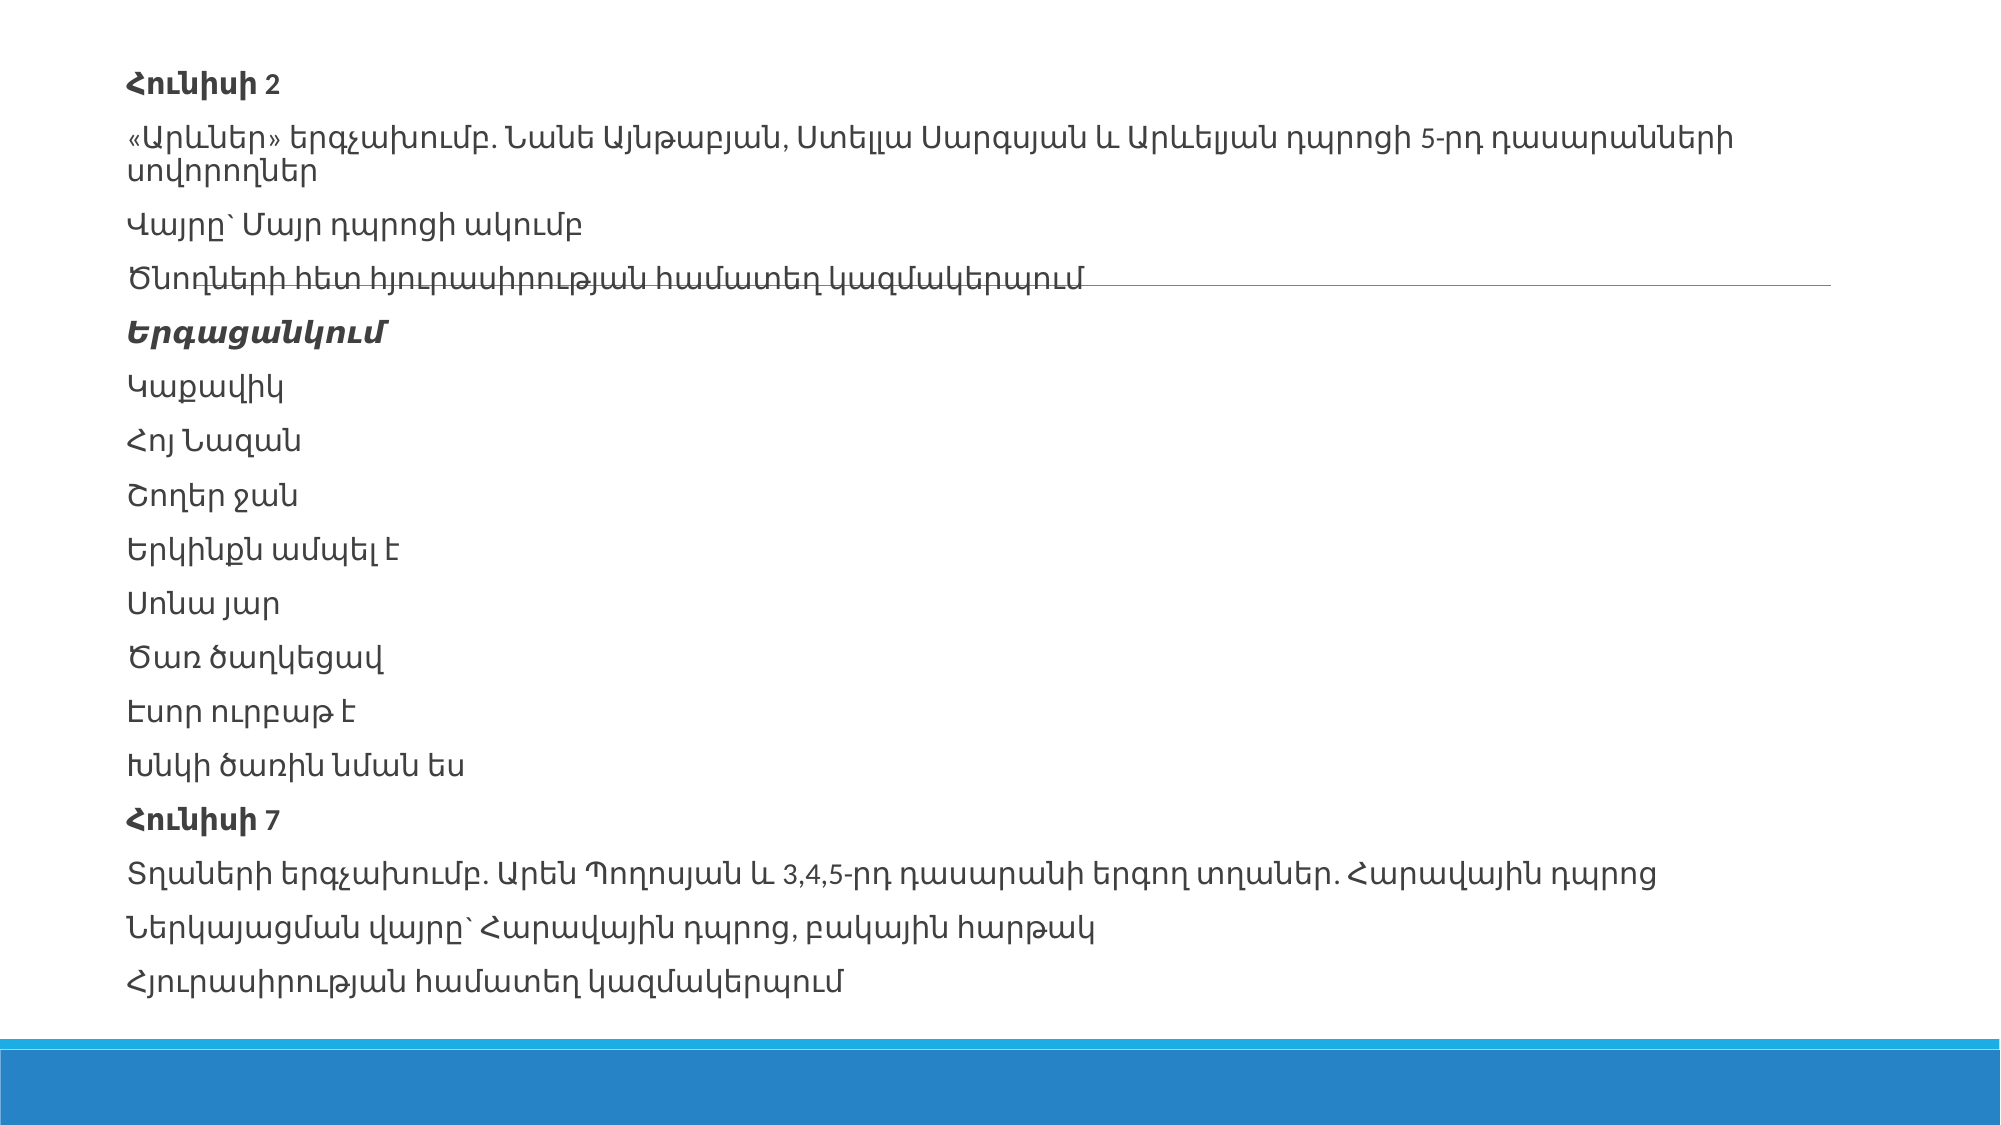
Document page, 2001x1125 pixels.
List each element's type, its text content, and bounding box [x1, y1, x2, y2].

list Հունիսի 2 «Արևներ» երգչախումբ. Նանե Այնթաբյան, Ստելլա Սարգսյան և Արևելյան դպրոցի 5-րդ դասարանների սովորողներ Վայրը` Մայր դպրոցի ակումբ Ծնողների հետ հյուրասիրության համատեղ կազմակերպում Երգացանկում Կաքավիկ Հոյ Նազան Շողեր ջան Երկինքն ամպել է Սոնա յար Ծառ ծաղկեցավ Էսոր ուրբաթ է Խնկի ծառին նման ես Հունիսի 7 Տղաների երգչախումբ. Արեն Պողոսյան և 3,4,5-րդ դասարանի երգող տղաներ. Հարավային դպրոց Ներկայացման վայրը` Հարավային դպրոց, բակային հարթակ Հյուրասիրության համատեղ կազմակերպում [110, 60, 1863, 1014]
